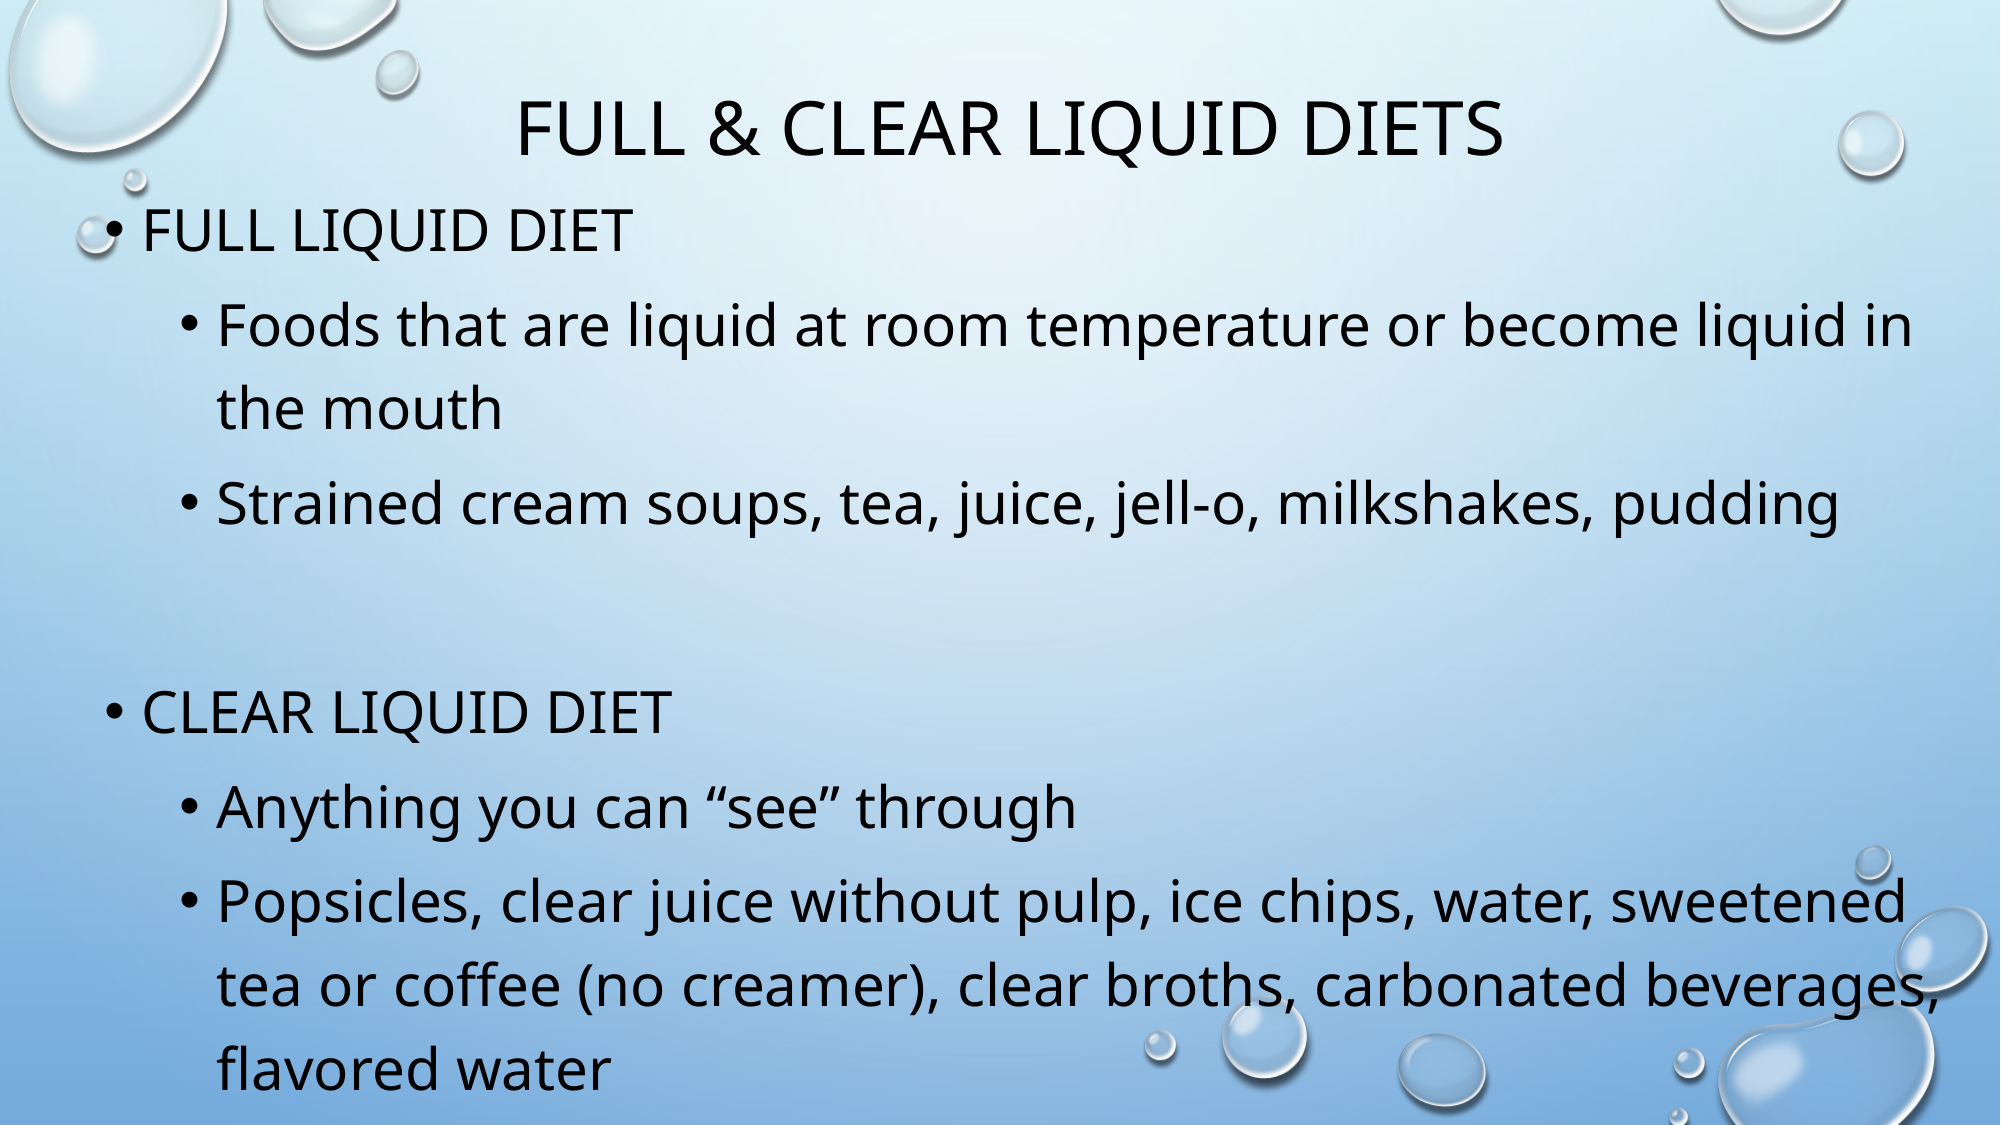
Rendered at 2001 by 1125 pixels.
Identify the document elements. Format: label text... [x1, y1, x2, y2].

list Full Liquid Diet Foods that are liquid at room temperature or become liquid in the mouth Strained cream soups, tea, juice, jell-o, milkshakes, pudding CLEAR LIQUID DIET Anything you can “see” through Popsicles, clear juice without pulp, ice chips, water, sweetened tea or coffee (no creamer), clear broths, carbonated beverages, flavored water [89, 171, 1977, 734]
title Full & Clear Liquid diets [160, 0, 1861, 171]
picture [0, 0, 2000, 1125]
